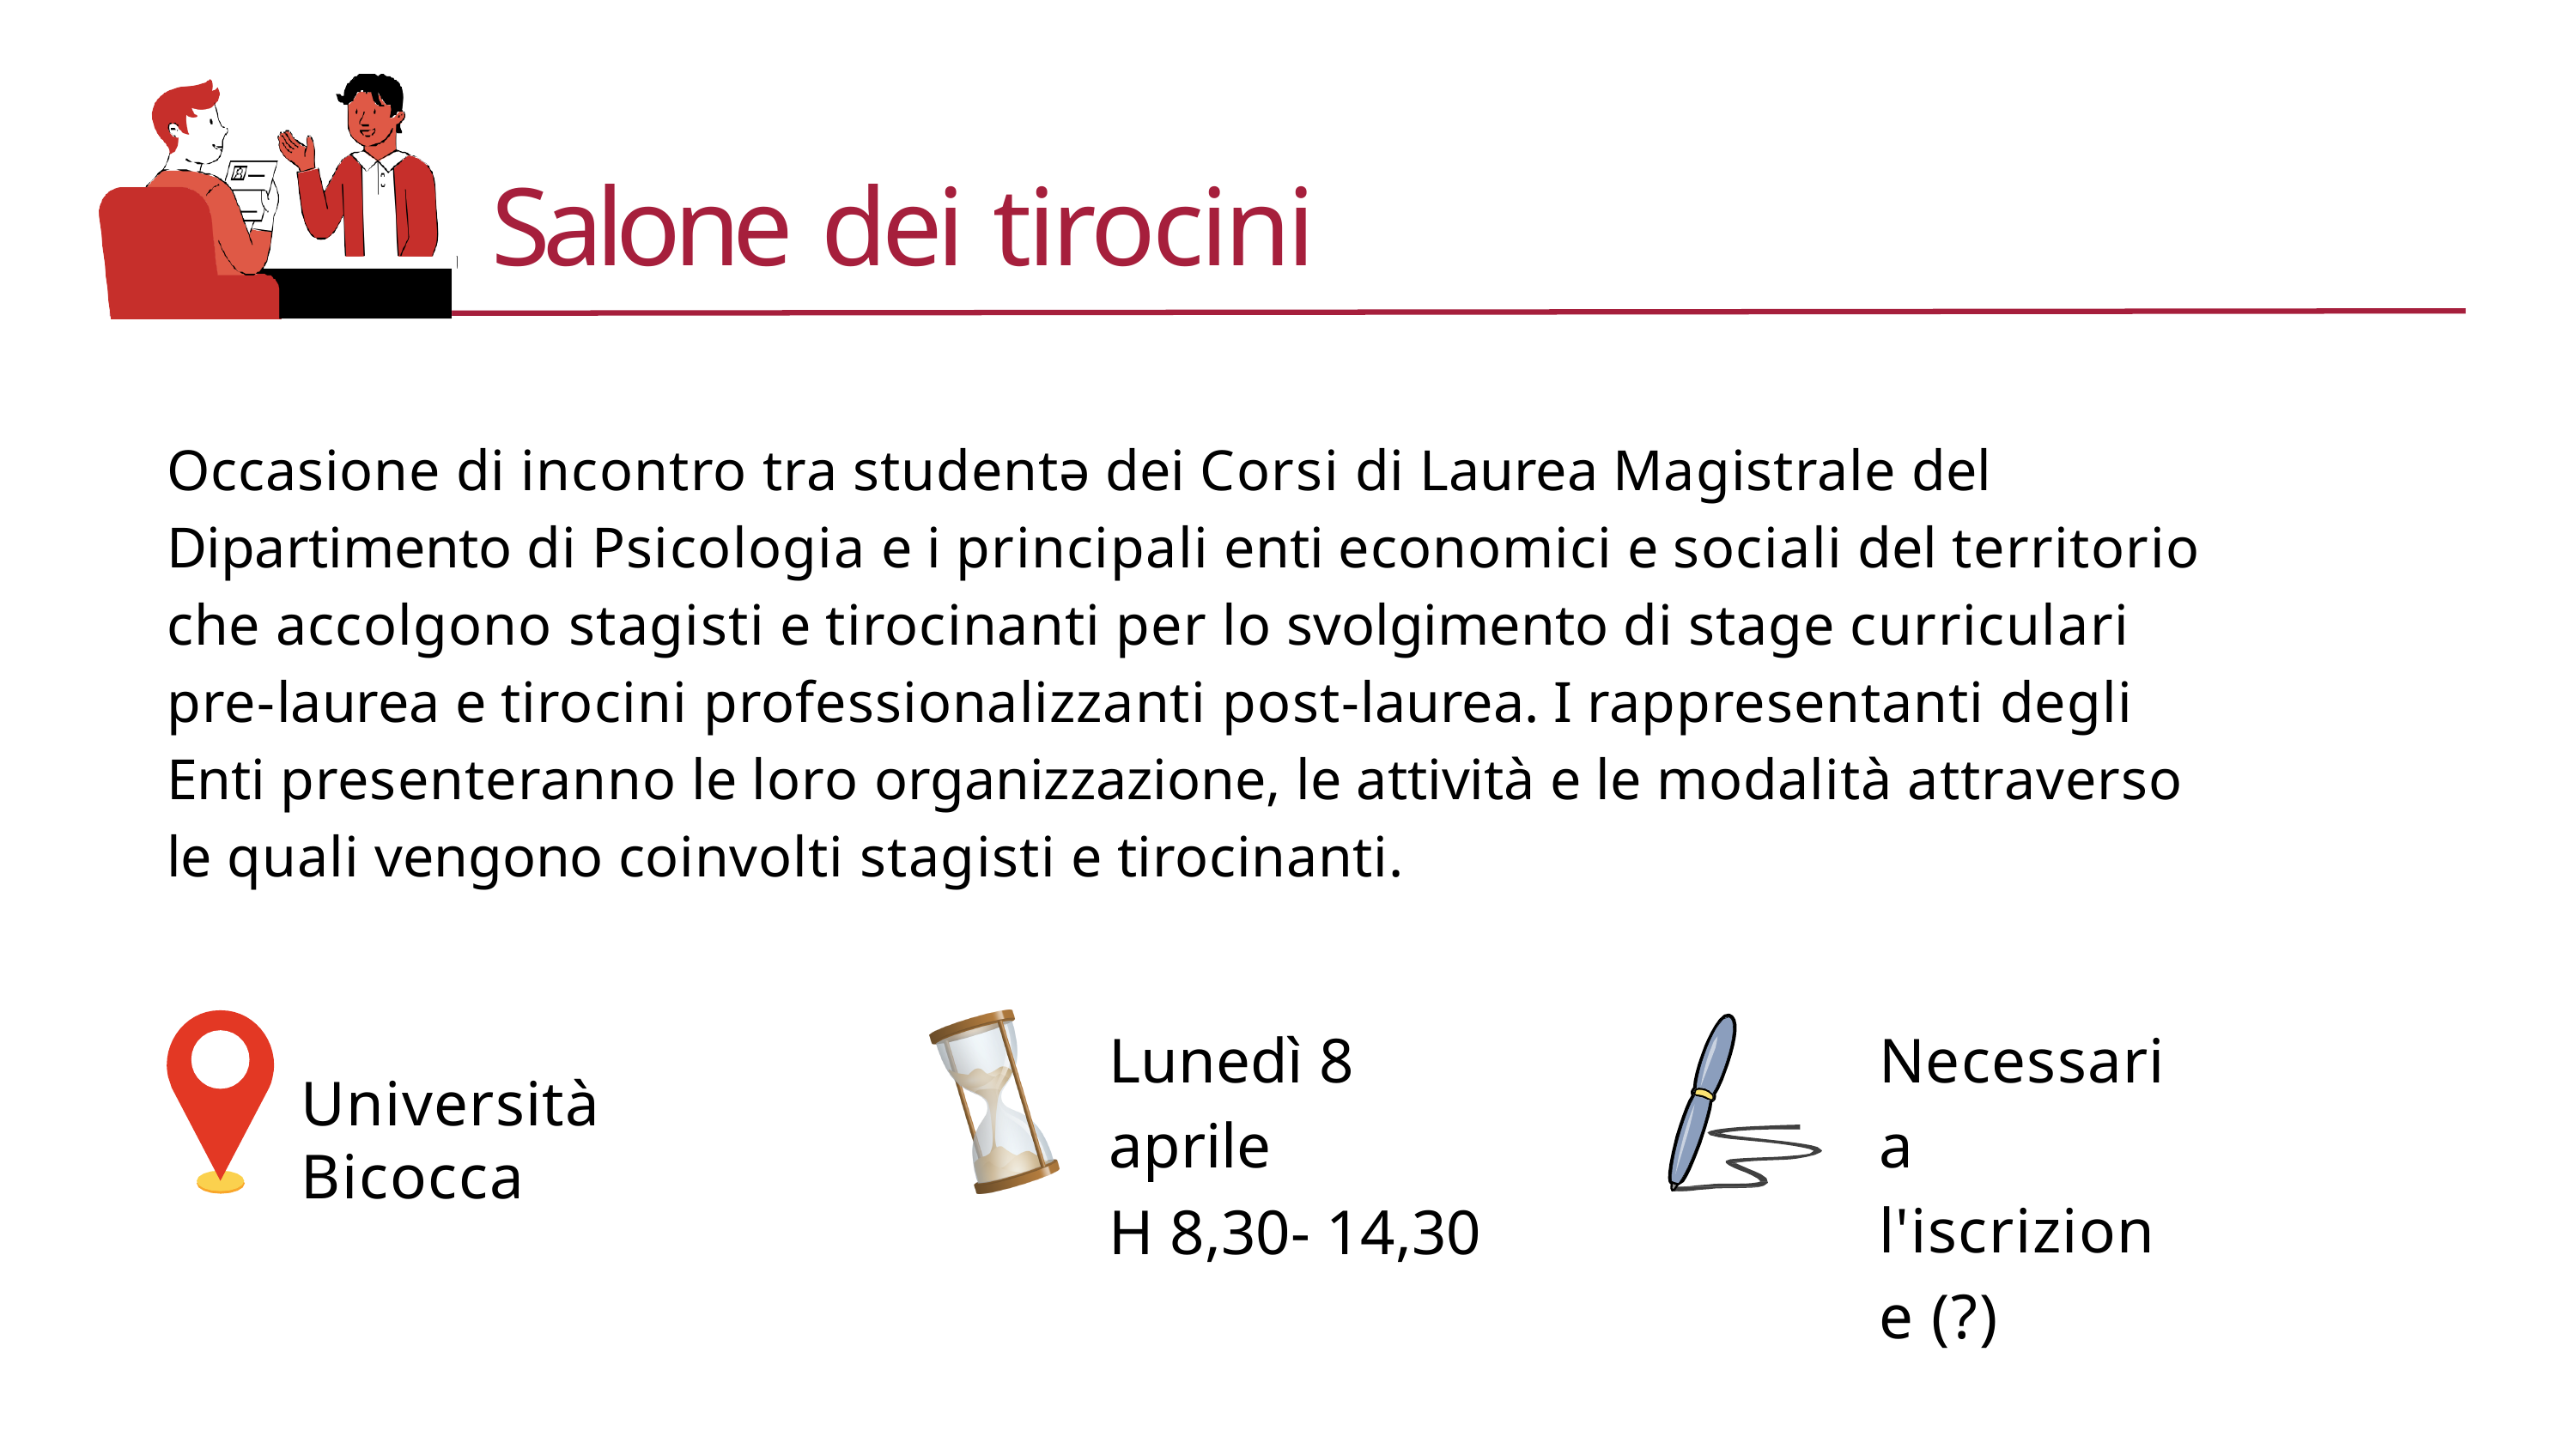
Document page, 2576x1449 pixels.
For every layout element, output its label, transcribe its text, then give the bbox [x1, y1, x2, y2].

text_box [166, 1009, 275, 1194]
picture [98, 74, 459, 319]
text_box Occasione di incontro tra studentə dei Corsi di Laurea Magistrale del Dipartimento di Psicologia e i principali enti economici e sociali del territorio che accolgono stagisti e tirocinanti per lo svolgimento di stage curriculari pre-laurea e tirocini professionalizzanti post-laurea. I rappresentanti degli Enti presenteranno le loro organizzazione, le attività e le modalità attraverso le quali vengono coinvolti stagisti e tirocinanti. [165, 422, 2224, 888]
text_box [1668, 1013, 1823, 1192]
text_box Università Bicocca [299, 1063, 813, 1211]
text_box Lunedì 8 aprile H 8,30- 14,30 [1107, 1007, 1499, 1267]
text_box Necessaria l'iscrizione (?) [1877, 1007, 2184, 1351]
picture [928, 1009, 1060, 1195]
title Salone dei tirocini [105, 67, 2470, 401]
